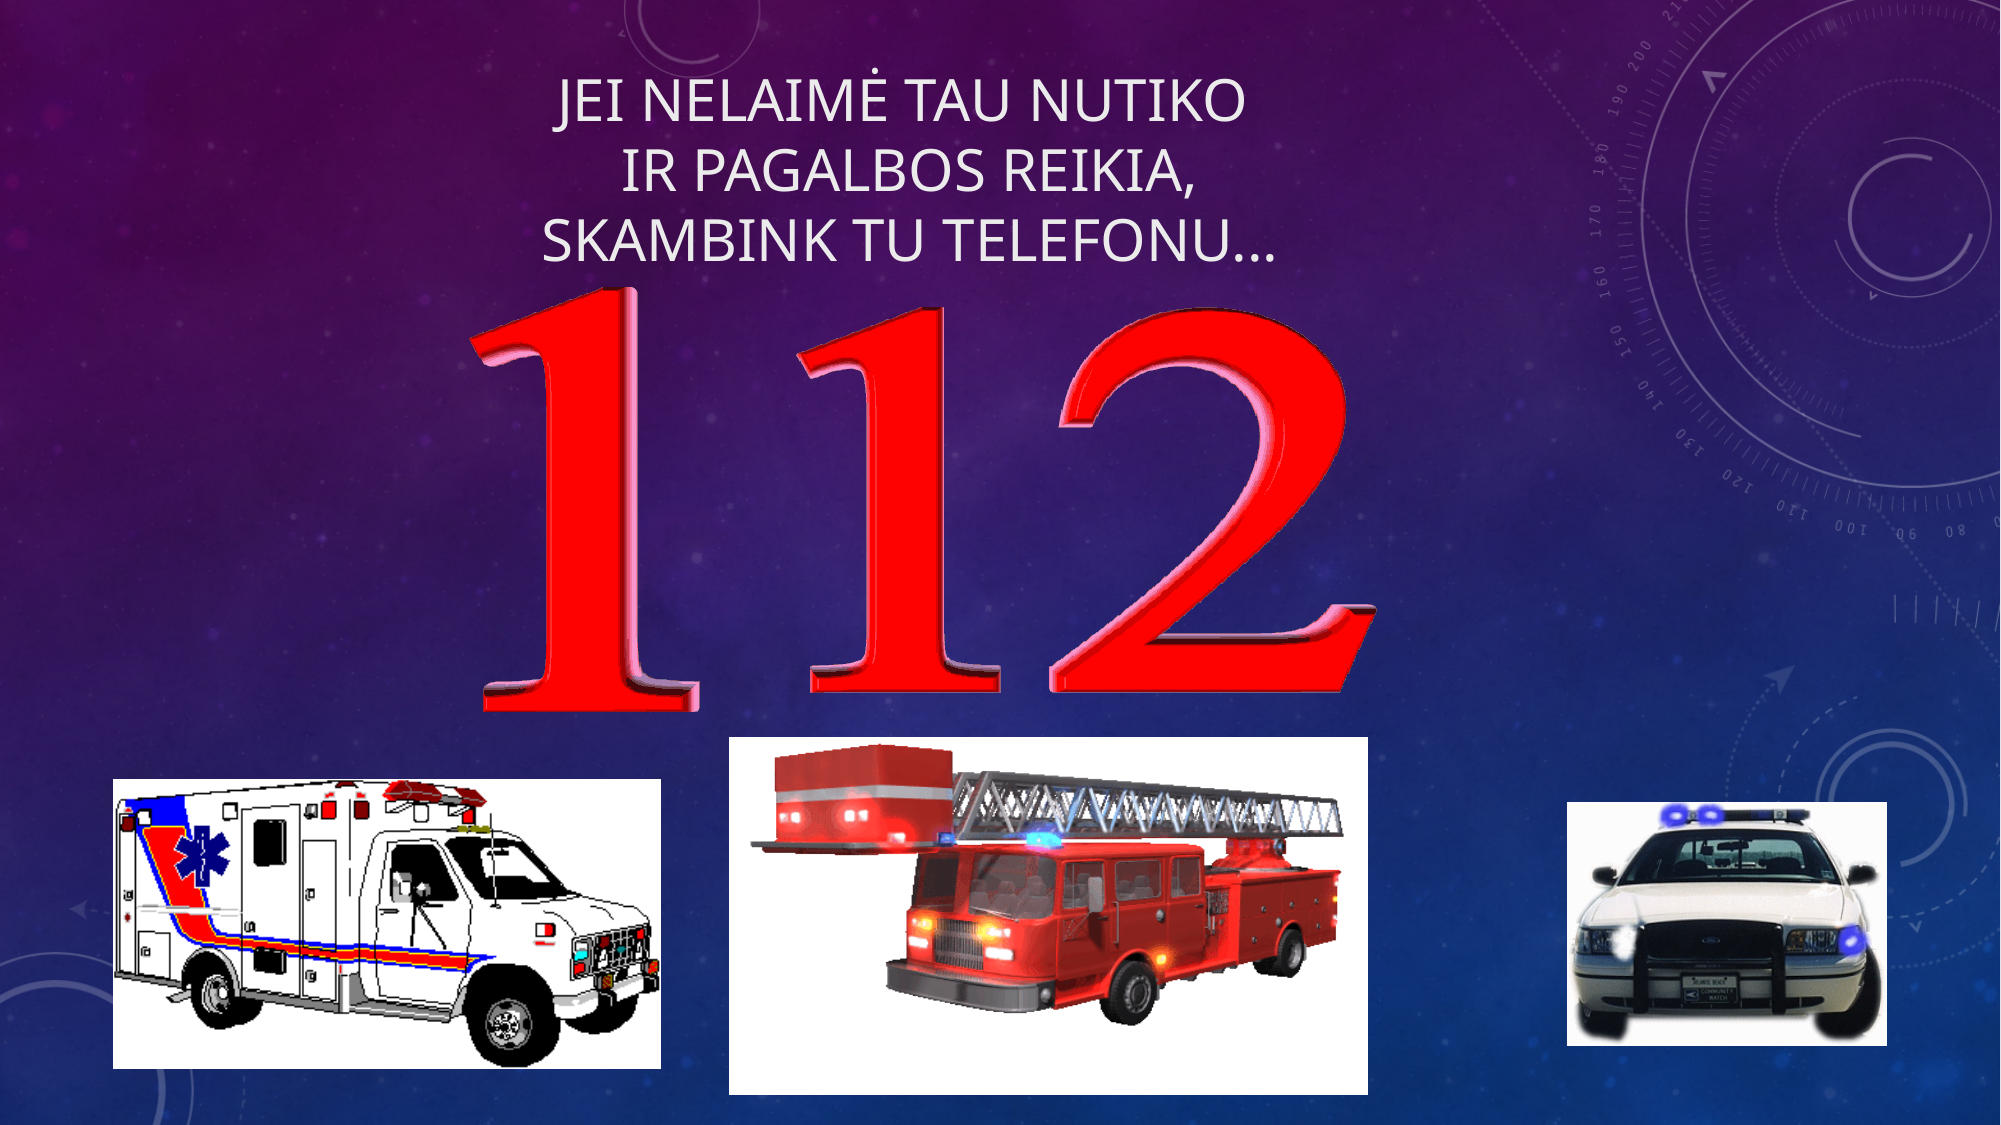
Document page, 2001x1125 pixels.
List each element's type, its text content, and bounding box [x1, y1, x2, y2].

text_box JEI NELAIMĖ TAU NUTIKO IR PAGALBOS REIKIA, SKAMBINK TU TELEFONU... [138, 56, 1682, 286]
picture [0, 0, 2001, 1125]
